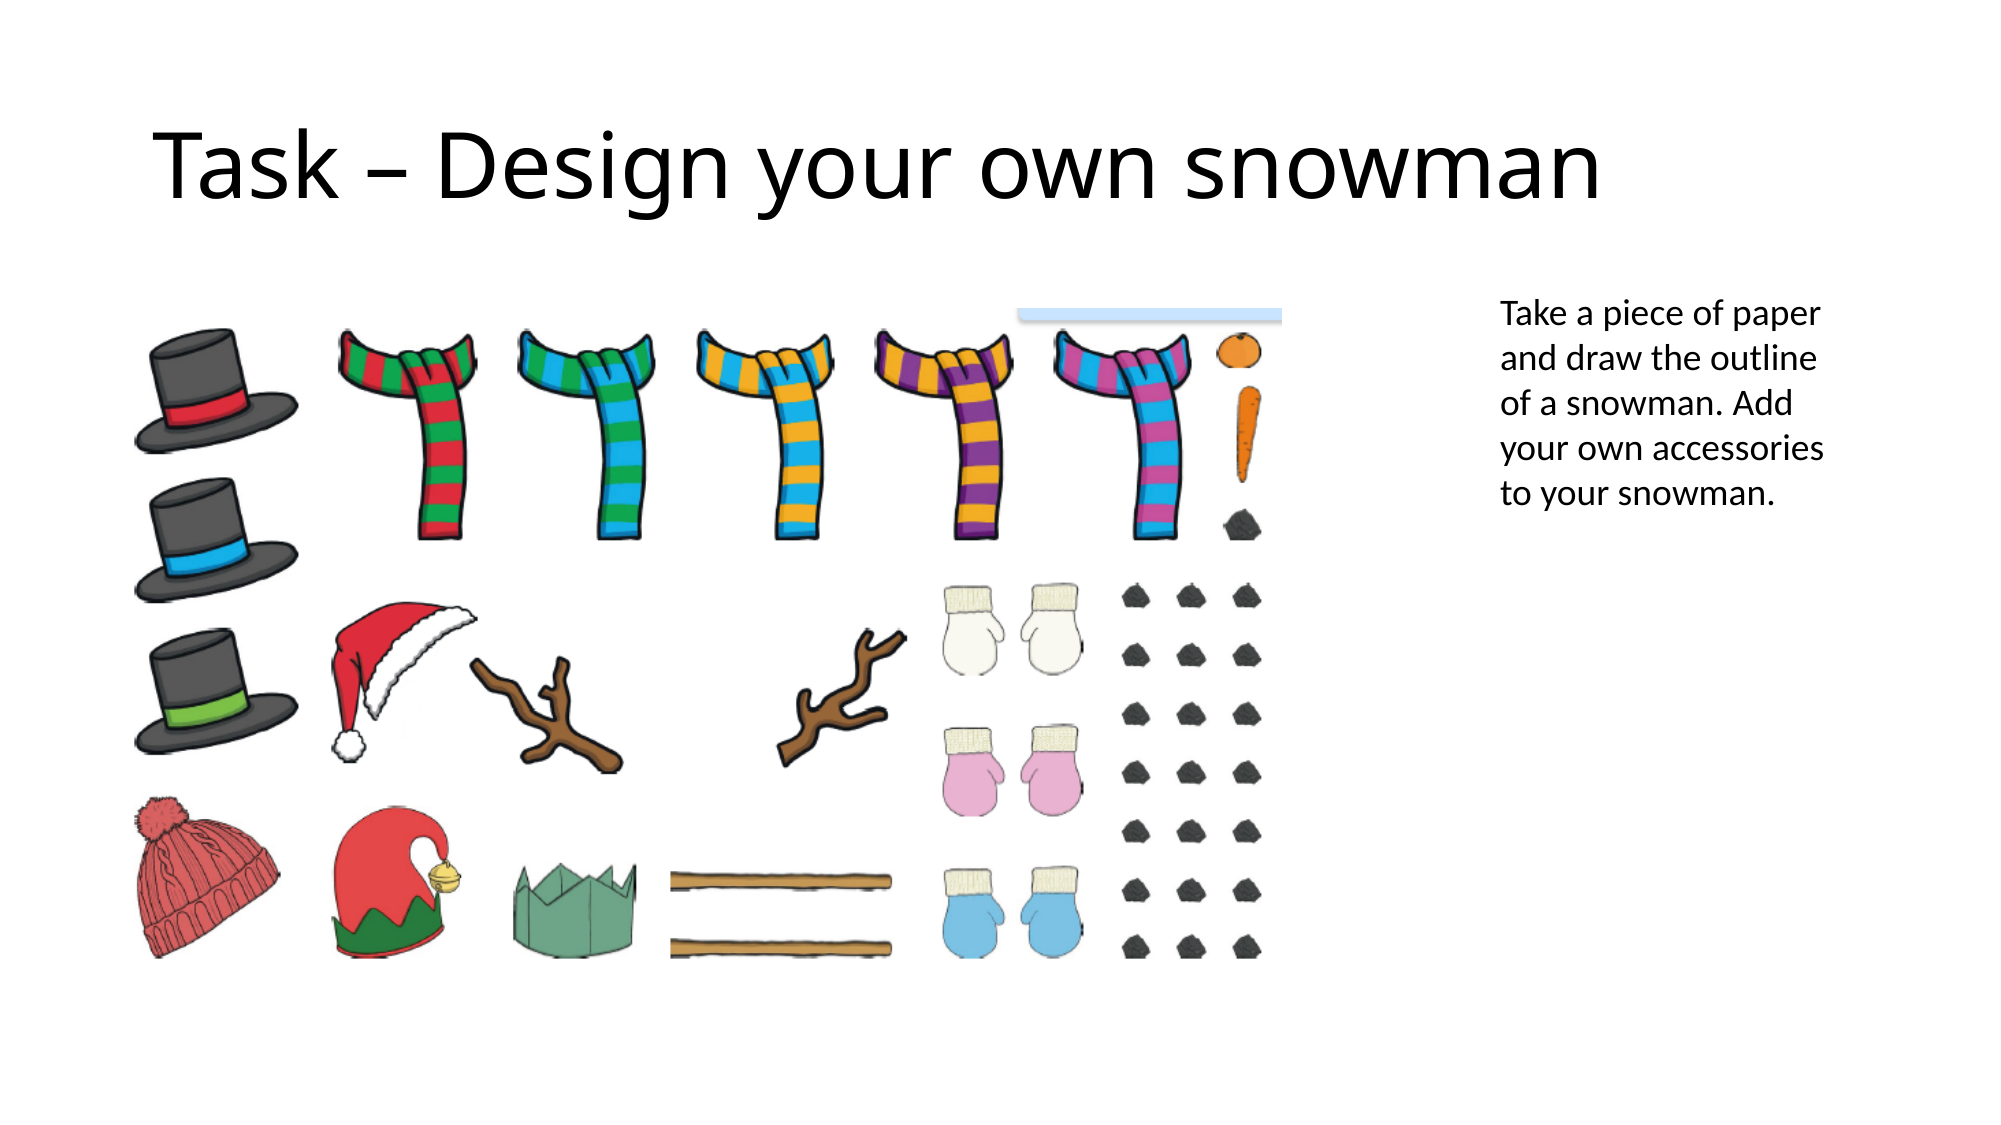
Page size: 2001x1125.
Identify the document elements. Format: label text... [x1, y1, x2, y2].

picture [129, 308, 1282, 978]
title Task – Design your own snowman [137, 59, 1863, 278]
text_box Take a piece of paper and draw the outline of a snowman. Add your own accessories to your snowman. [1485, 280, 1862, 520]
